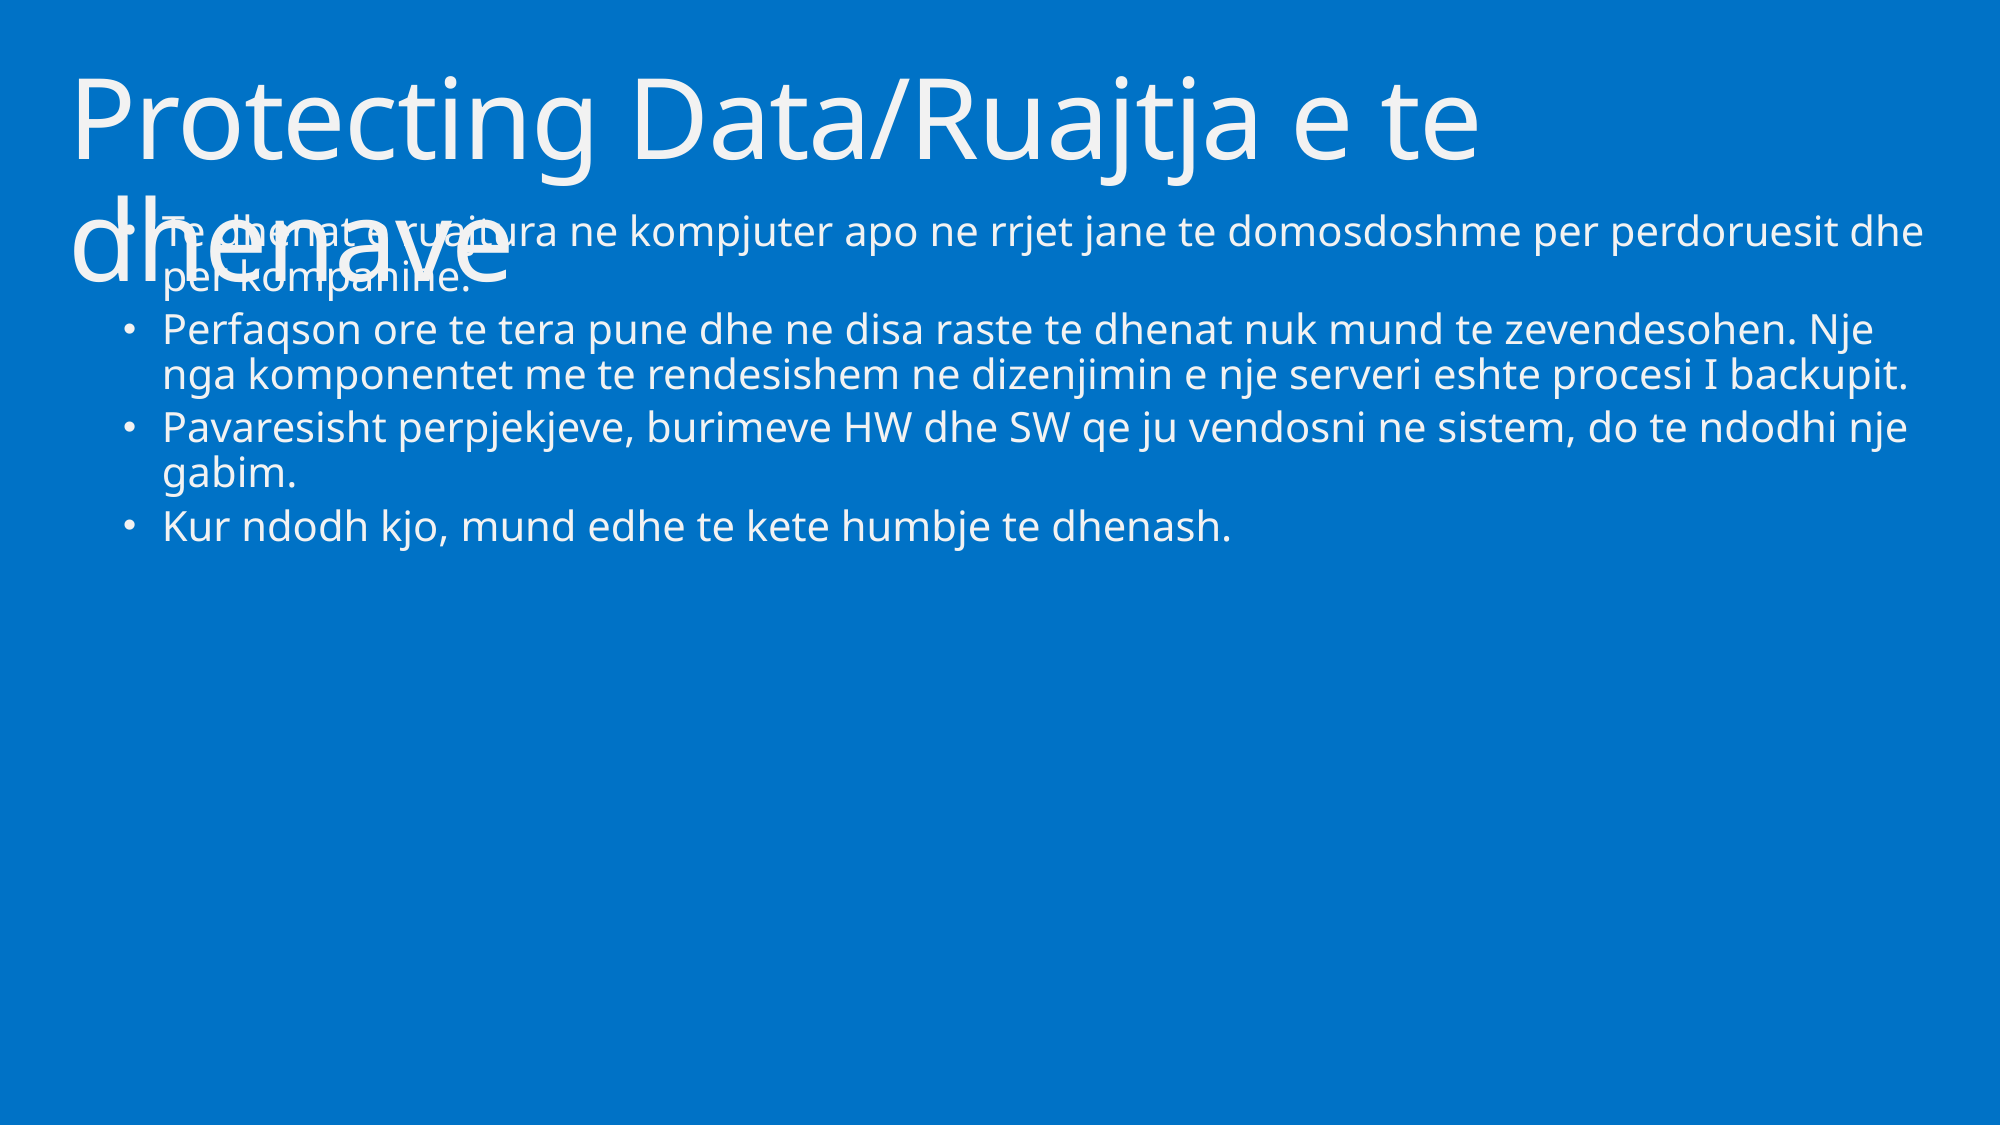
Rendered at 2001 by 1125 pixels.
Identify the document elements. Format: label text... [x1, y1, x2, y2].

title Protecting Data/Ruajtja e te dhenave [44, 47, 1957, 196]
list Te dhenat e ruajtura ne kompjuter apo ne rrjet jane te domosdoshme per perdoruesit dhe per kompanine. Perfaqson ore te tera pune dhe ne disa raste te dhenat nuk mund te zevendesohen. Nje nga komponentet me te rendesishem ne dizenjimin e nje serveri eshte procesi I backupit. Pavaresisht perpjekjeve, burimeve HW dhe SW qe ju vendosni ne sistem, do te ndodhi nje gabim. Kur ndodh kjo, mund edhe te kete humbje te dhenash. [44, 196, 1956, 584]
